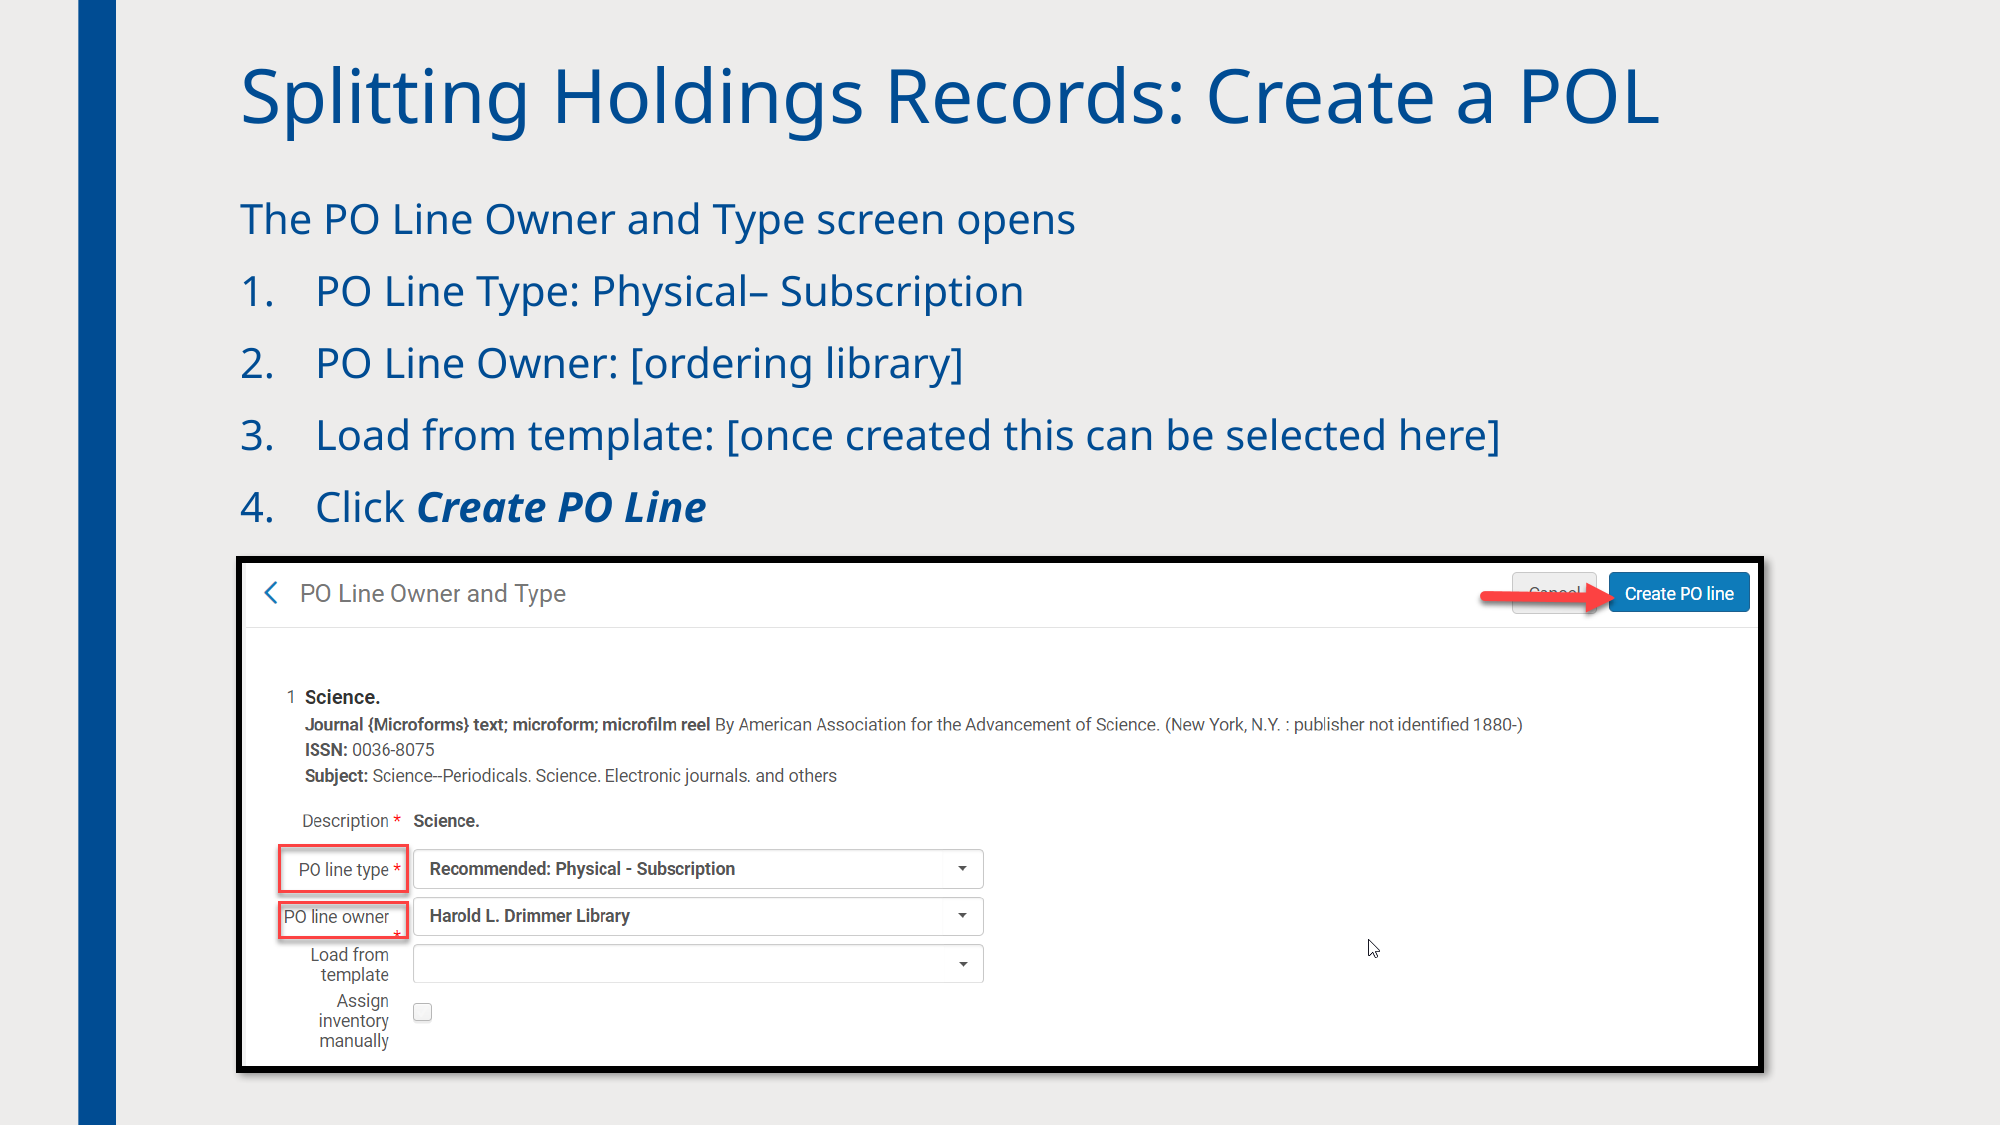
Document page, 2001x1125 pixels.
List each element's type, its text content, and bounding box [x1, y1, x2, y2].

list The PO Line Owner and Type screen opens PO Line Type: Physical– Subscription PO Line Owner: [ordering library] Load from template: [once created this can be selected here] Click Create PO Line [225, 189, 1904, 1074]
title Splitting Holdings Records: Create a POL [225, 51, 1904, 163]
picture [241, 562, 1758, 1067]
